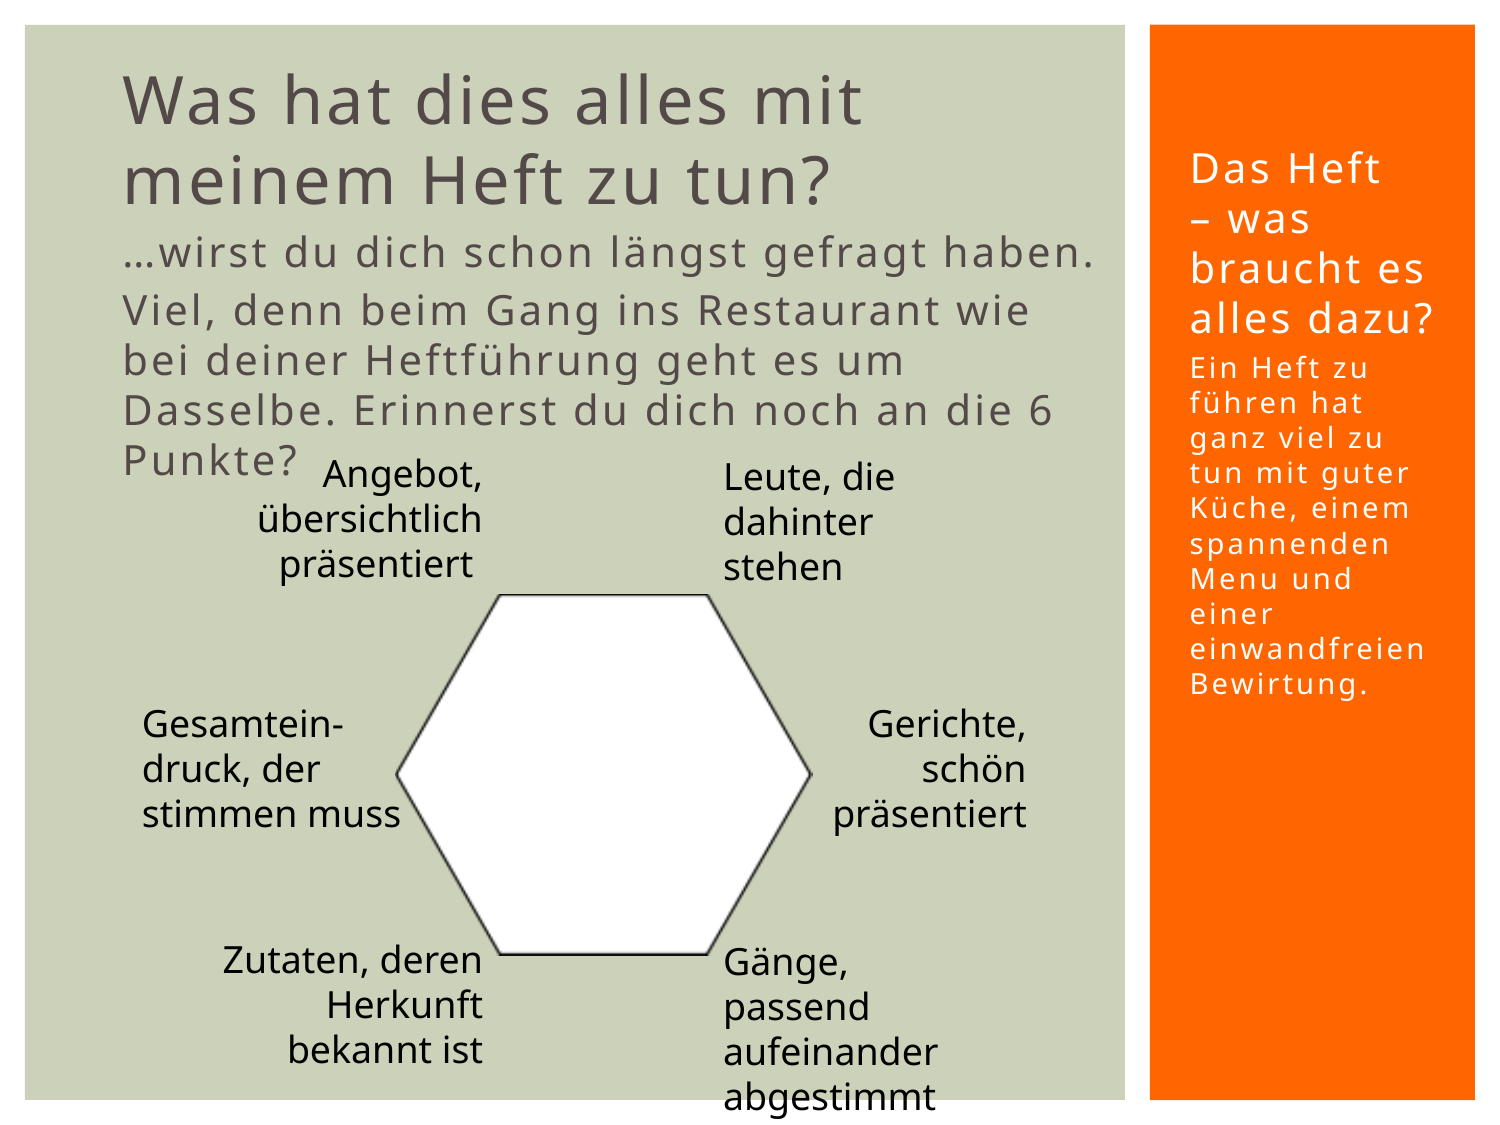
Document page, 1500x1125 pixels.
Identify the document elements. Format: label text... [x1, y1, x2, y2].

text_box Zutaten, deren Herkunft bekannt ist [200, 928, 498, 1079]
title Das Heft – was braucht es alles dazu? [1174, 75, 1450, 350]
text_box Leute, die dahinter stehen [708, 445, 978, 596]
text_box Gerichte, schön präsentiert [816, 692, 1042, 843]
text_box Angebot, übersichtlich präsentiert [127, 442, 498, 593]
picture [395, 594, 813, 956]
list Was hat dies alles mit meinem Heft zu tun? …wirst du dich schon längst gefragt haben. Viel, denn beim Gang ins Restaurant wie bei deiner Heftführung geht es um Dasselbe. Erinnerst du dich noch an die 6 Punkte? [99, 50, 1115, 1067]
text_box Gesamtein- druck, der stimmen muss [127, 692, 390, 843]
text_box Gänge, passend aufeinander abgestimmt [708, 930, 1007, 1125]
list Ein Heft zu führen hat ganz viel zu tun mit guter Küche, einem spannenden Menu und einer einwandfreien Bewirtung. [1174, 350, 1449, 1005]
